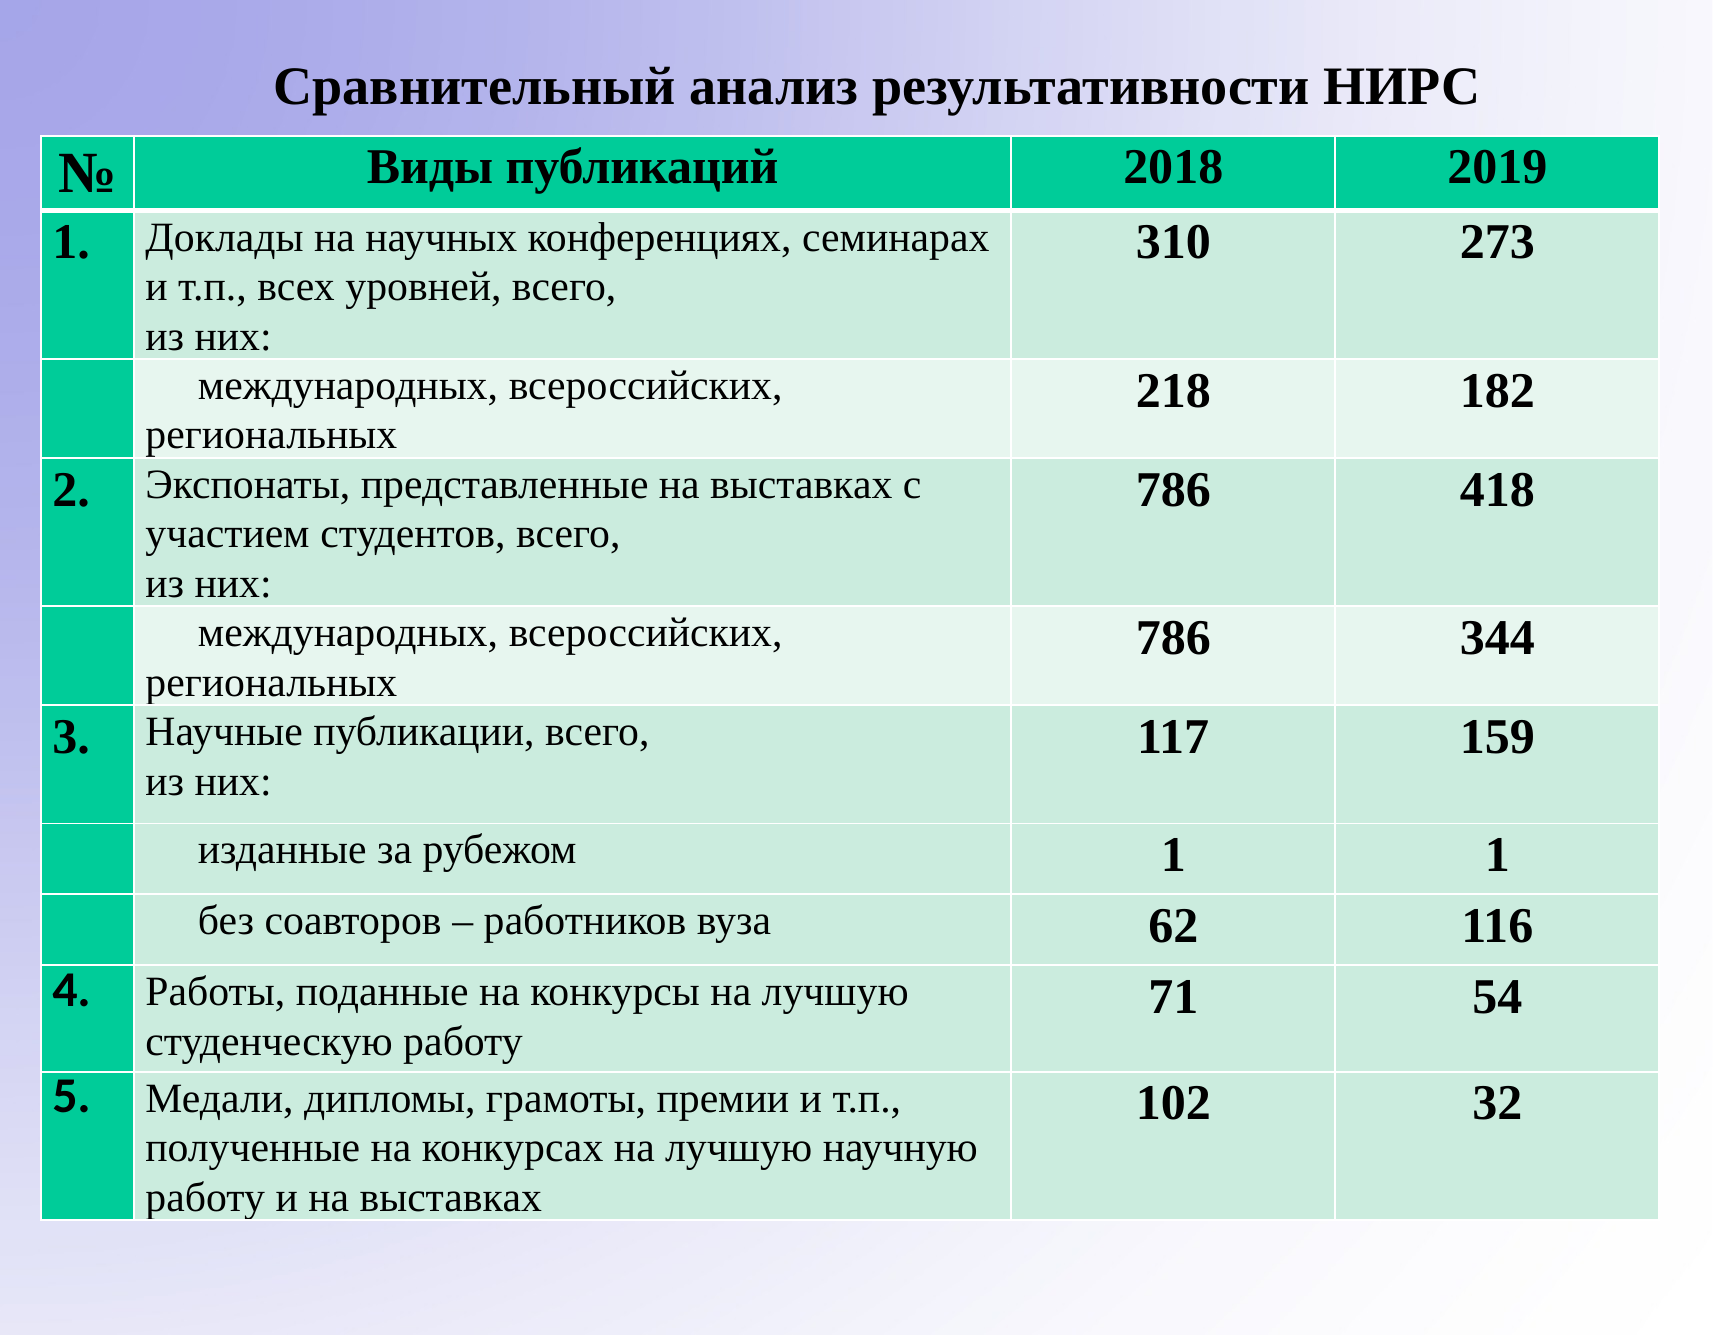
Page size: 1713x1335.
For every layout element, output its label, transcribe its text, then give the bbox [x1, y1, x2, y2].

table_cell изданные за рубежом [135, 824, 1010, 893]
table_cell международных, всероссийских, региональных [135, 360, 1010, 457]
table_header 2019 [1336, 137, 1658, 208]
table_cell [42, 607, 133, 704]
table_cell 310 [1012, 213, 1334, 358]
table_header Виды публикаций [135, 137, 1010, 208]
picture [0, 0, 1713, 1335]
table_cell без соавторов – работников вуза [135, 895, 1010, 964]
table_cell 1 [1336, 824, 1658, 893]
table_cell Медали, дипломы, грамоты, премии и т.п., полученные на конкурсах на лучшую научную работу и на выставках [135, 1073, 1010, 1219]
table_cell 1. [42, 213, 133, 358]
table_cell 3. [42, 706, 133, 823]
table_cell Доклады на научных конференциях, семинарах и т.п., всех уровней, всего, из них: [135, 213, 1010, 358]
table_cell [42, 360, 133, 457]
table_cell 4. [42, 966, 133, 1071]
table_cell [42, 895, 133, 964]
table_cell 344 [1336, 607, 1658, 704]
table_cell международных, всероссийских, региональных [135, 607, 1010, 704]
title Сравнительный анализ результативности НИРС [147, 29, 1609, 135]
table_cell 2. [42, 459, 133, 605]
table_cell 32 [1336, 1073, 1658, 1219]
table_cell 5. [42, 1073, 133, 1219]
table_cell 786 [1012, 607, 1334, 704]
table_cell 218 [1012, 360, 1334, 457]
table_cell 117 [1012, 706, 1334, 823]
table_cell 116 [1336, 895, 1658, 964]
table_cell Научные публикации, всего, из них: [135, 706, 1010, 823]
table_header № [42, 137, 133, 208]
table_cell 273 [1336, 213, 1658, 358]
table_cell 71 [1012, 966, 1334, 1071]
table_cell [42, 824, 133, 893]
table_cell 786 [1012, 459, 1334, 605]
table_cell 62 [1012, 895, 1334, 964]
table_cell 54 [1336, 966, 1658, 1071]
table_cell 182 [1336, 360, 1658, 457]
table_cell 159 [1336, 706, 1658, 823]
table_cell Экспонаты, представленные на выставках с участием студентов, всего, из них: [135, 459, 1010, 605]
table_cell 418 [1336, 459, 1658, 605]
table_header 2018 [1012, 137, 1334, 208]
table_cell 102 [1012, 1073, 1334, 1219]
table_cell Работы, поданные на конкурсы на лучшую студенческую работу [135, 966, 1010, 1071]
table_cell 1 [1012, 824, 1334, 893]
